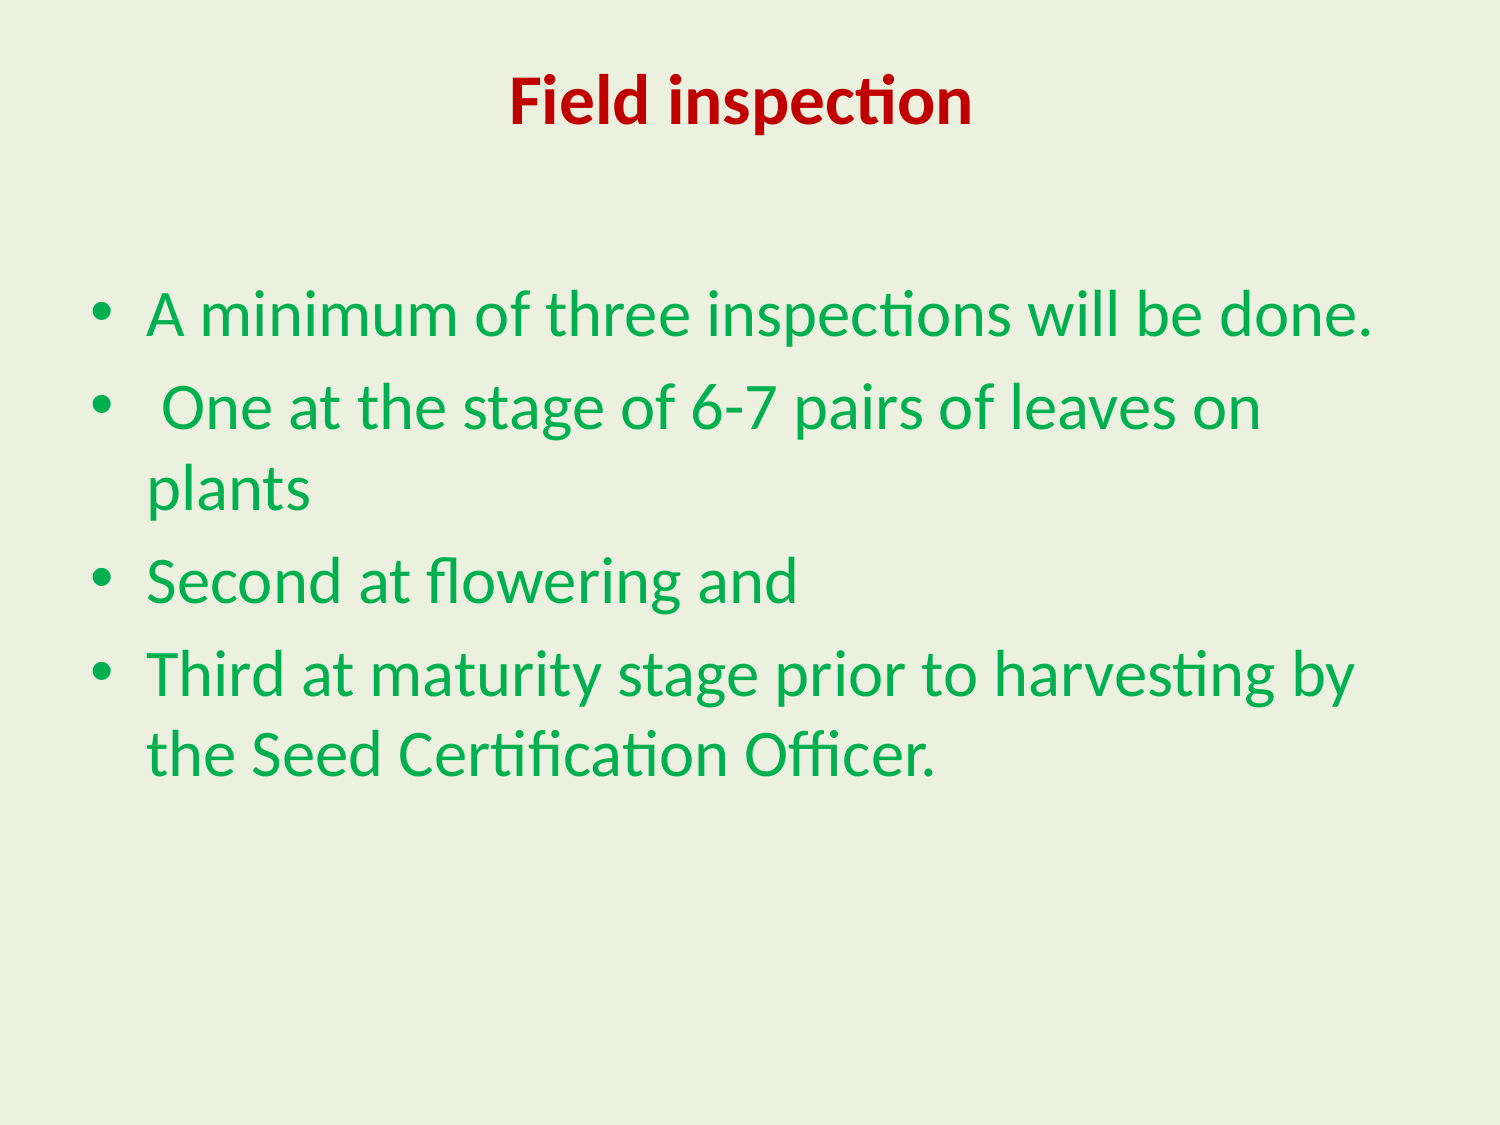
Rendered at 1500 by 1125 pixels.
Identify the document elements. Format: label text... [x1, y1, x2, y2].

list A minimum of three inspections will be done. One at the stage of 6-7 pairs of leaves on plants Second at flowering and Third at maturity stage prior to harvesting by the Seed Certification Officer. [75, 262, 1425, 1005]
title Field inspection [75, 45, 1425, 233]
